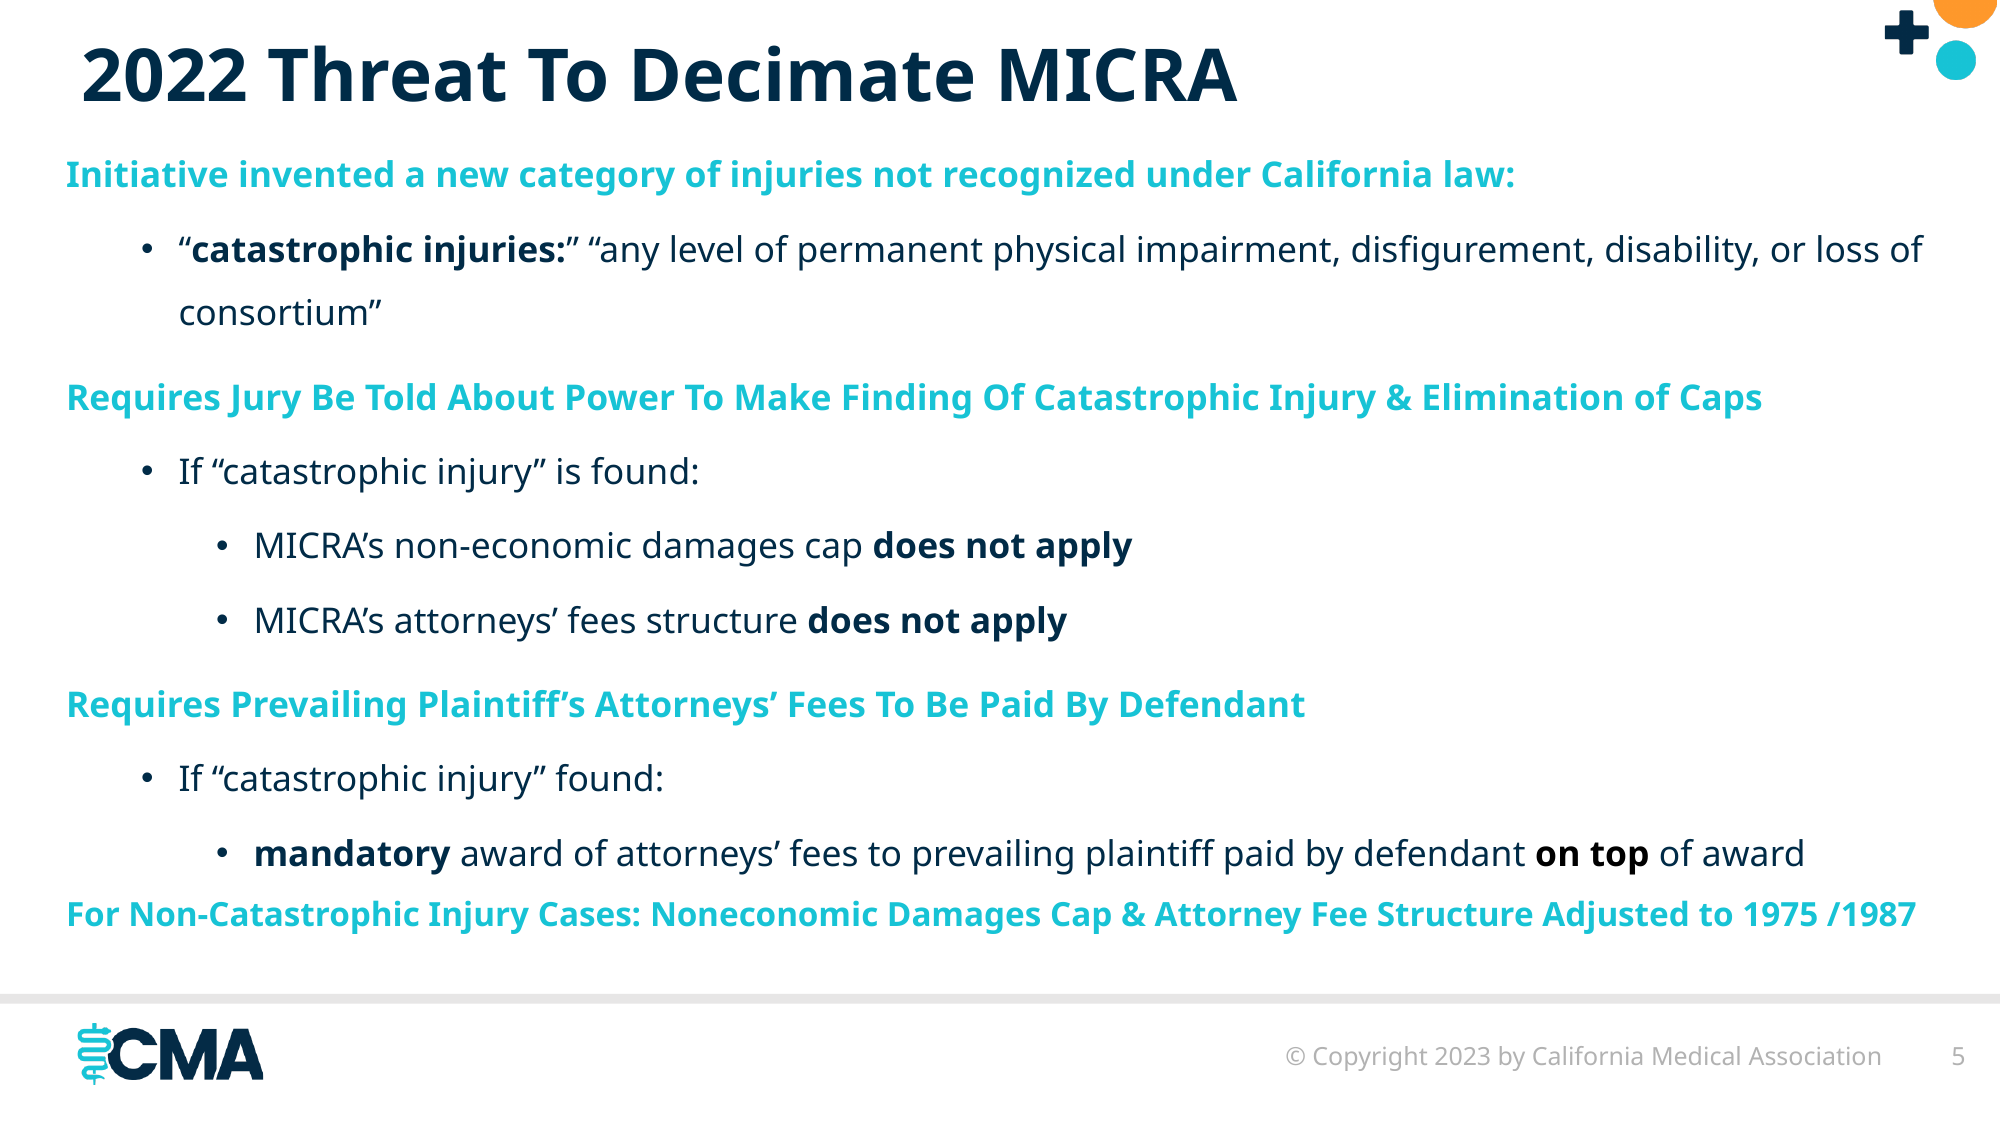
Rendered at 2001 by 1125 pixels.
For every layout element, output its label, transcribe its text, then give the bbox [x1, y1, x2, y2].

footer © Copyright 2023 by California Medical Association [1246, 1027, 1530, 1088]
list Initiative invented a new category of injuries not recognized under California law: “catastrophic injuries:” “any level of permanent physical impairment, disfigurement, disability, or loss of consortium” Requires Jury Be Told About Power To Make Finding Of Catastrophic Injury & Elimination of Caps If “catastrophic injury” is found: MICRA’s non-economic damages cap does not apply MICRA’s attorneys’ fees structure does not apply Requires Prevailing Plaintiff’s Attorneys’ Fees To Be Paid By Defendant If “catastrophic injury” found: mandatory award of attorneys’ fees to prevailing plaintiff paid by defendant on top of award For Non-Catastrophic Injury Cases: Noneconomic Damages Cap & Attorney Fee Structure Adjusted to 1975 /1987 [51, 123, 1944, 966]
slide_number 5 [1530, 1027, 1981, 1088]
title 2022 Threat To Decimate MICRA [81, 38, 1807, 124]
